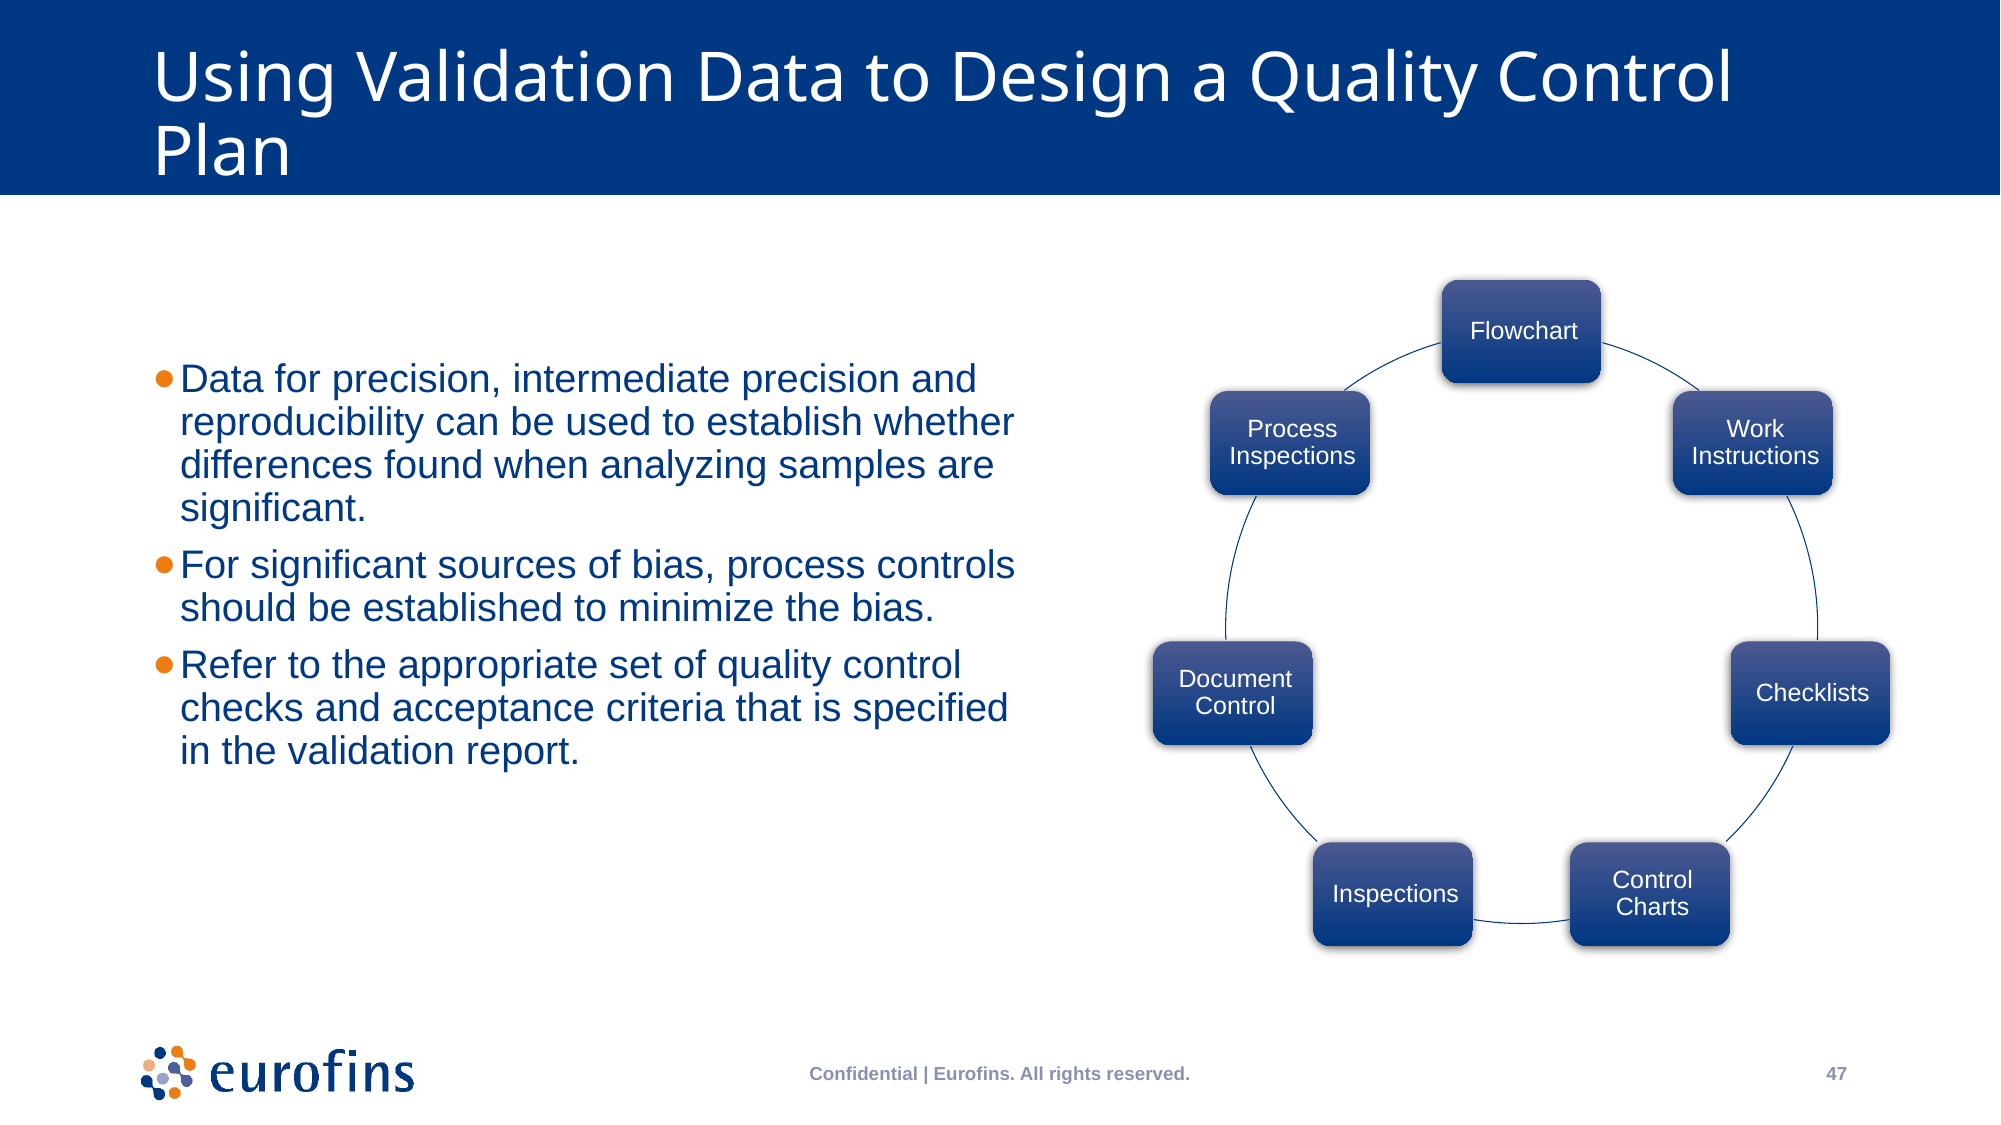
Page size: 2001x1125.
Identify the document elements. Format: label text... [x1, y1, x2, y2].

title Using Validation Data to Design a Quality Control Plan [137, 59, 1863, 173]
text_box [1152, 212, 1891, 1014]
picture [137, 1042, 419, 1103]
slide_number 47 [1412, 1042, 1863, 1103]
list Data for precision, intermediate precision and reproducibility can be used to establish whether differences found when analyzing samples are significant. For significant sources of bias, process controls should be established to minimize the bias. Refer to the appropriate set of quality control checks and acceptance criteria that is specified in the validation report. [137, 350, 1055, 815]
footer Confidential | Eurofins. All rights reserved. [662, 1042, 1338, 1103]
